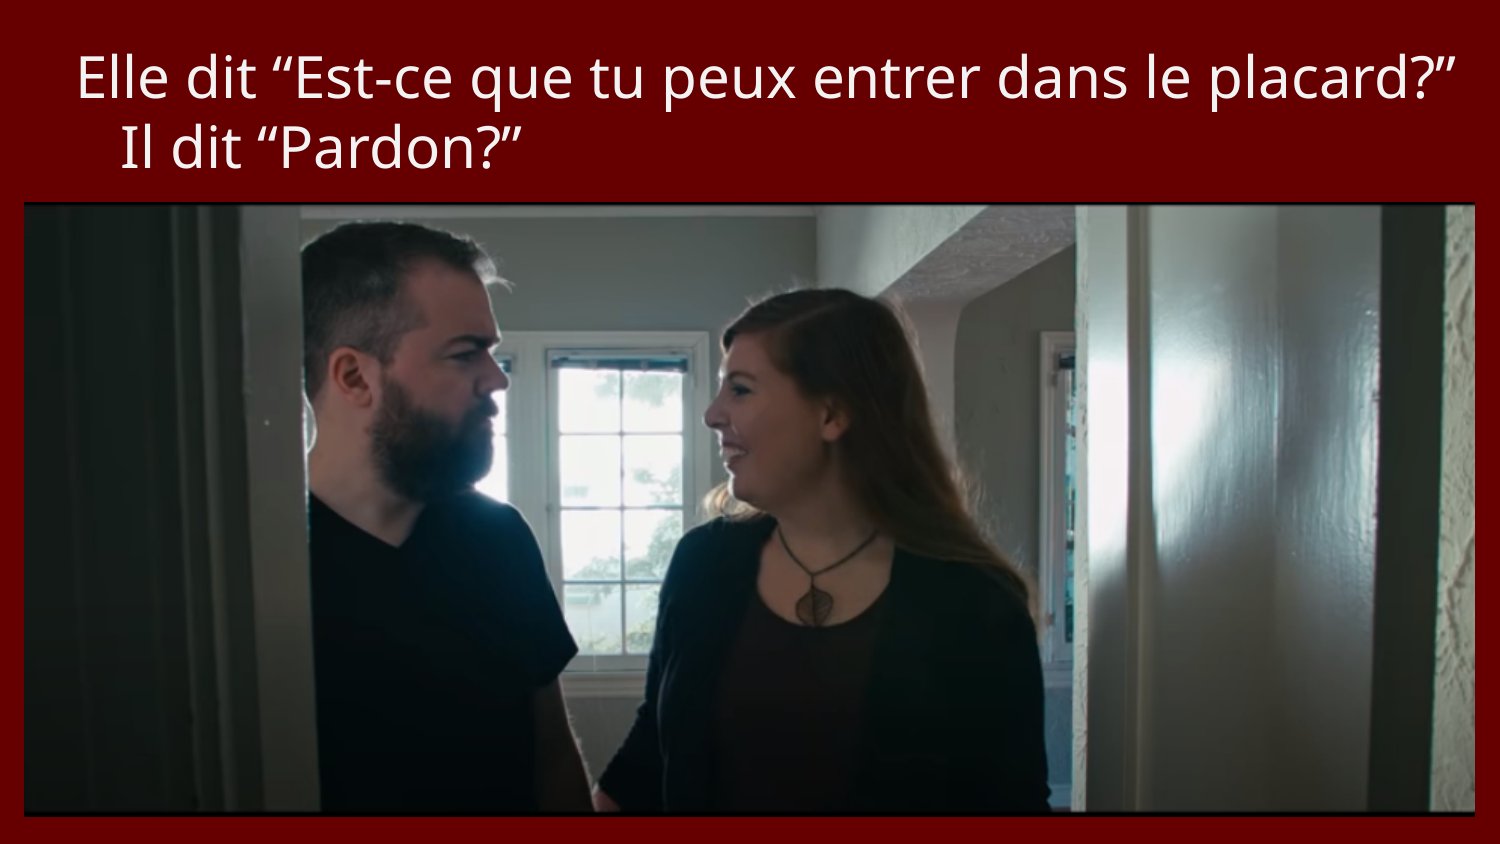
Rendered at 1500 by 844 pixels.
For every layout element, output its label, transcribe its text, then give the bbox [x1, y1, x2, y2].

title Elle dit “Est-ce que tu peux entrer dans le placard?” Il dit “Pardon?” [60, 25, 1475, 120]
picture [24, 201, 1476, 817]
